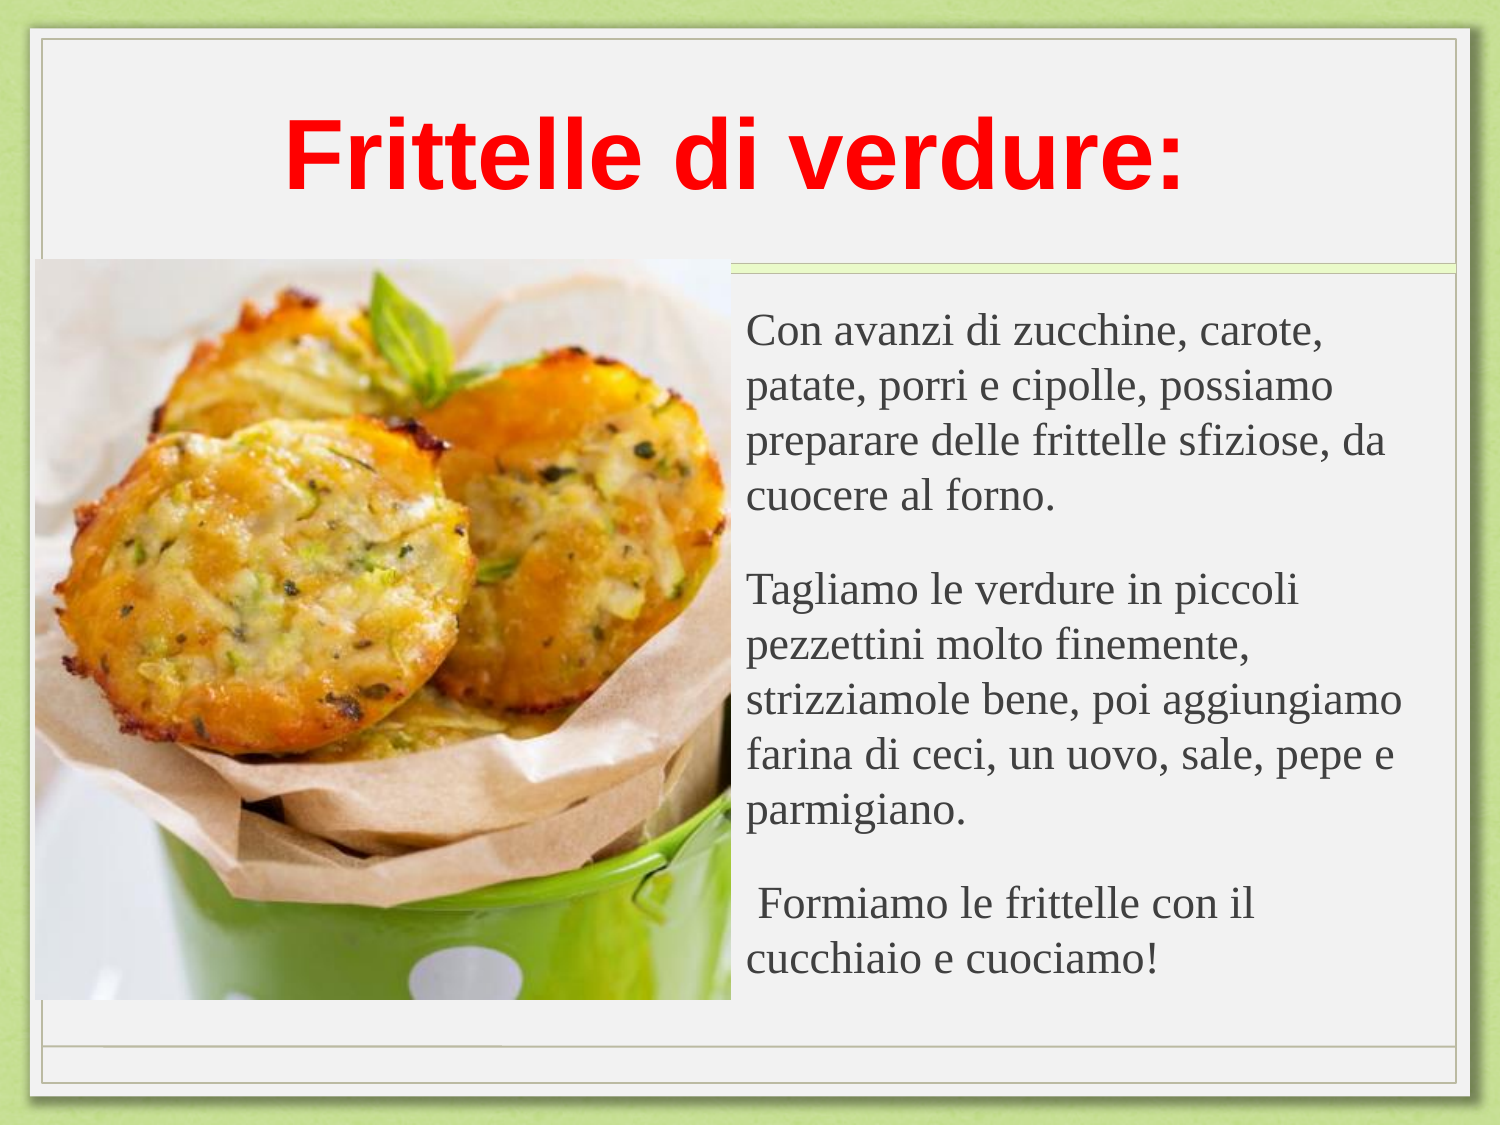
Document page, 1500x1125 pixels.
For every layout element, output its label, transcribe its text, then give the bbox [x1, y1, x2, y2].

list Con avanzi di zucchine, carote, patate, porri e cipolle, possiamo preparare delle frittelle sfiziose, da cuocere al forno. Tagliamo le verdure in piccoli pezzettini molto finemente, strizziamole bene, poi aggiungiamo farina di ceci, un uovo, sale, pepe e parmigiano. Formiamo le frittelle con il cucchiaio e cuociamo! [746, 291, 1430, 995]
title Frittelle di verdure: [147, 40, 1353, 260]
picture [34, 259, 732, 1000]
